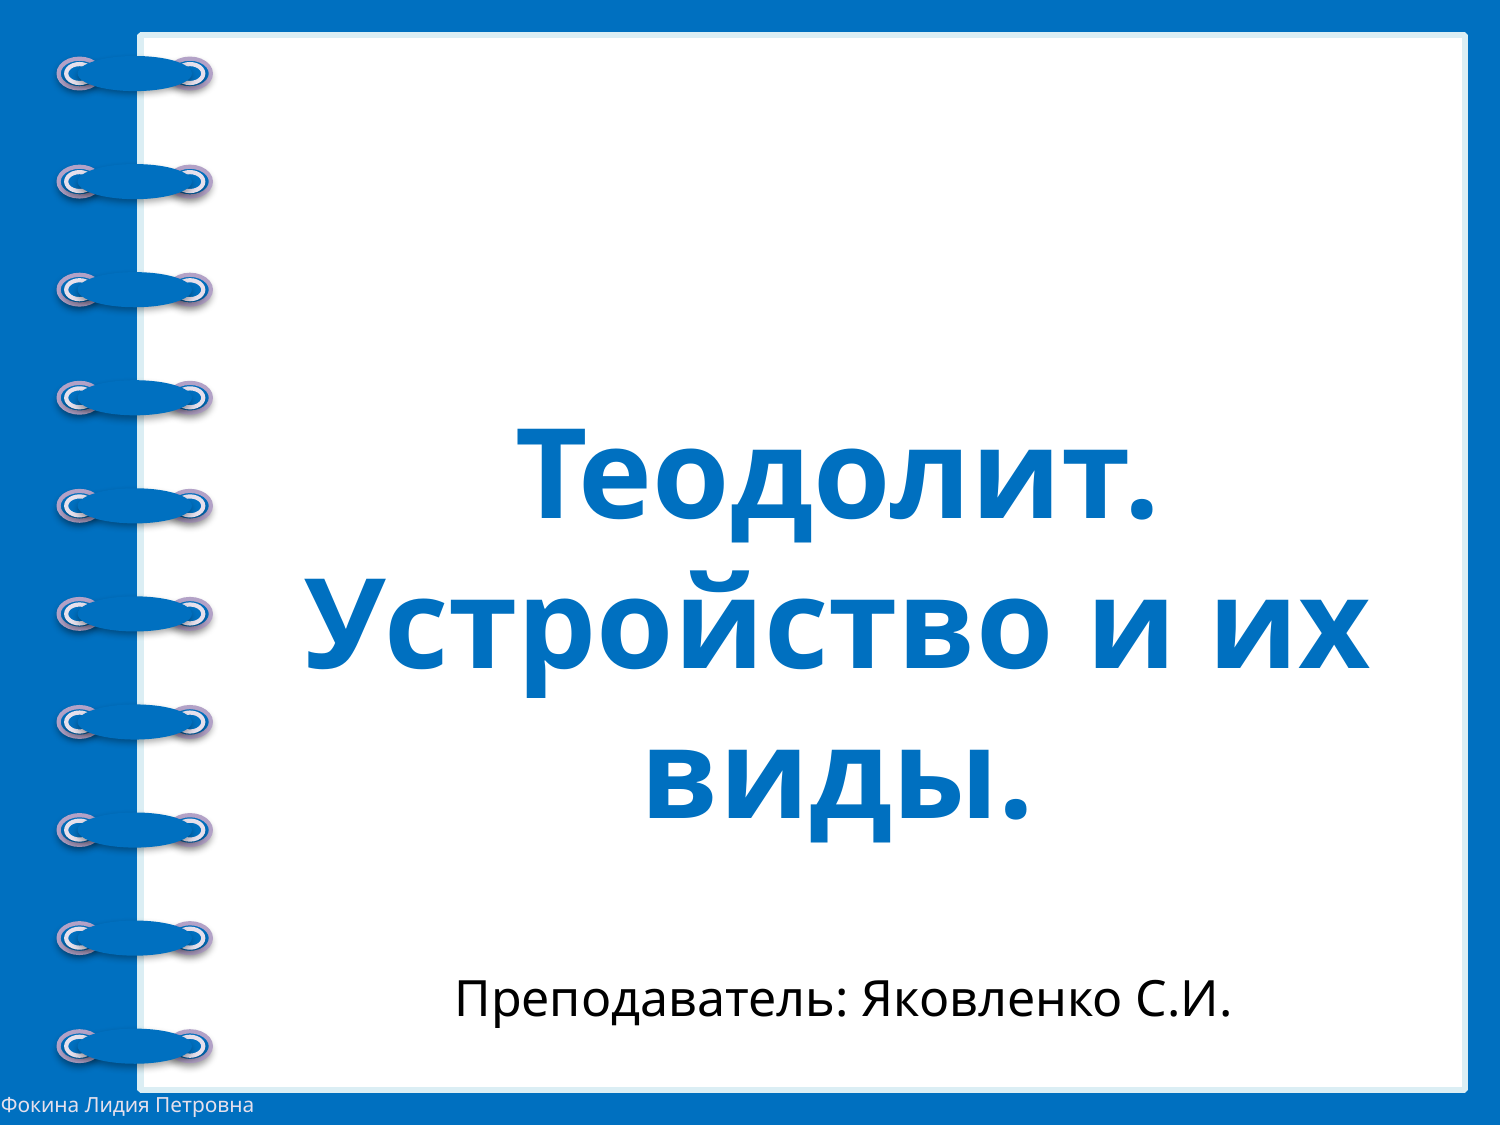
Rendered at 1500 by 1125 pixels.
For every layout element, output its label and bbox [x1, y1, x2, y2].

text_box [222, 386, 1454, 1036]
